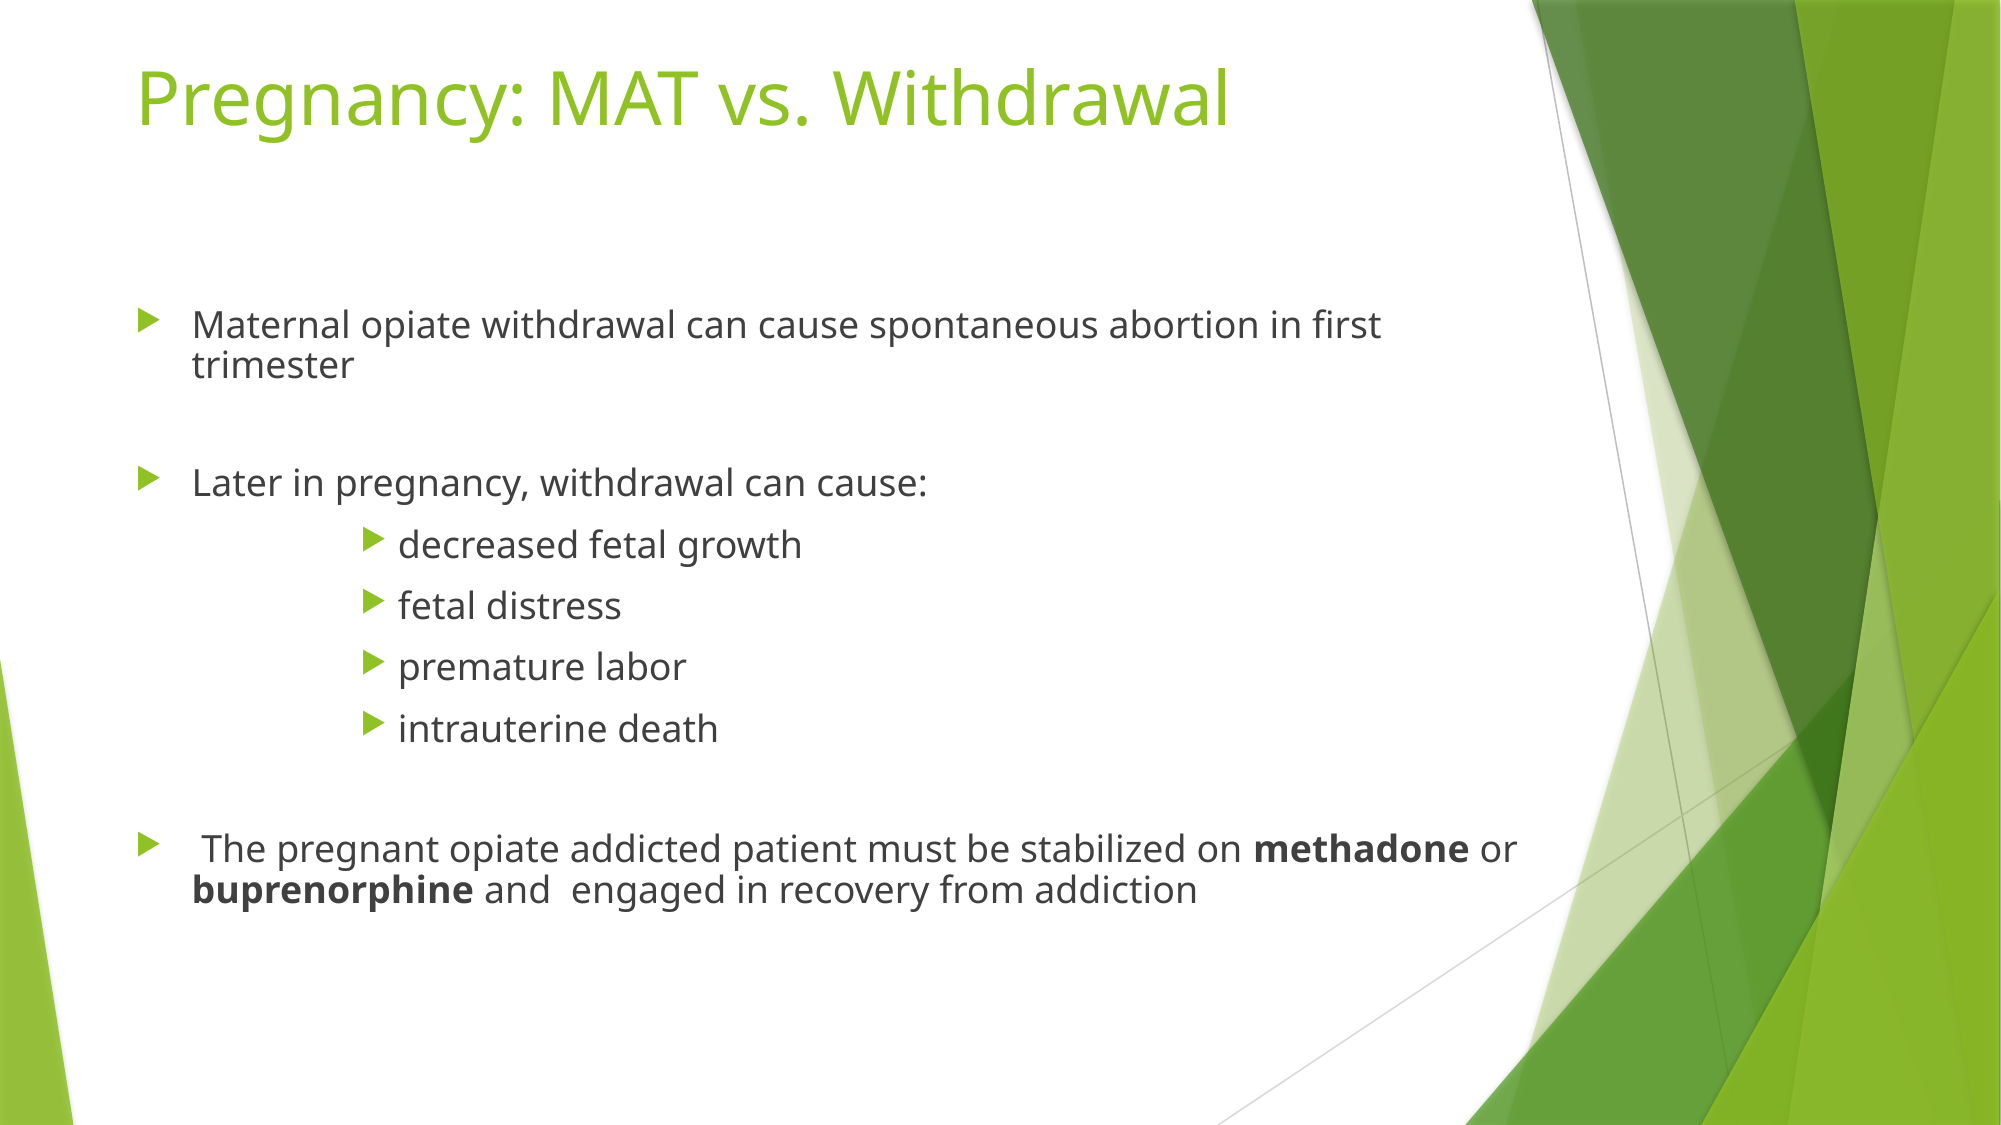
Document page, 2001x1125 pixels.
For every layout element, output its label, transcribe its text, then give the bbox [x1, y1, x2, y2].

title Pregnancy: MAT vs. Withdrawal [120, 42, 1433, 193]
list Maternal opiate withdrawal can cause spontaneous abortion in first trimester Later in pregnancy, withdrawal can cause: decreased fetal growth fetal distress premature labor intrauterine death The pregnant opiate addicted patient must be stabilized on methadone or buprenorphine and engaged in recovery from addiction [120, 298, 1546, 1038]
